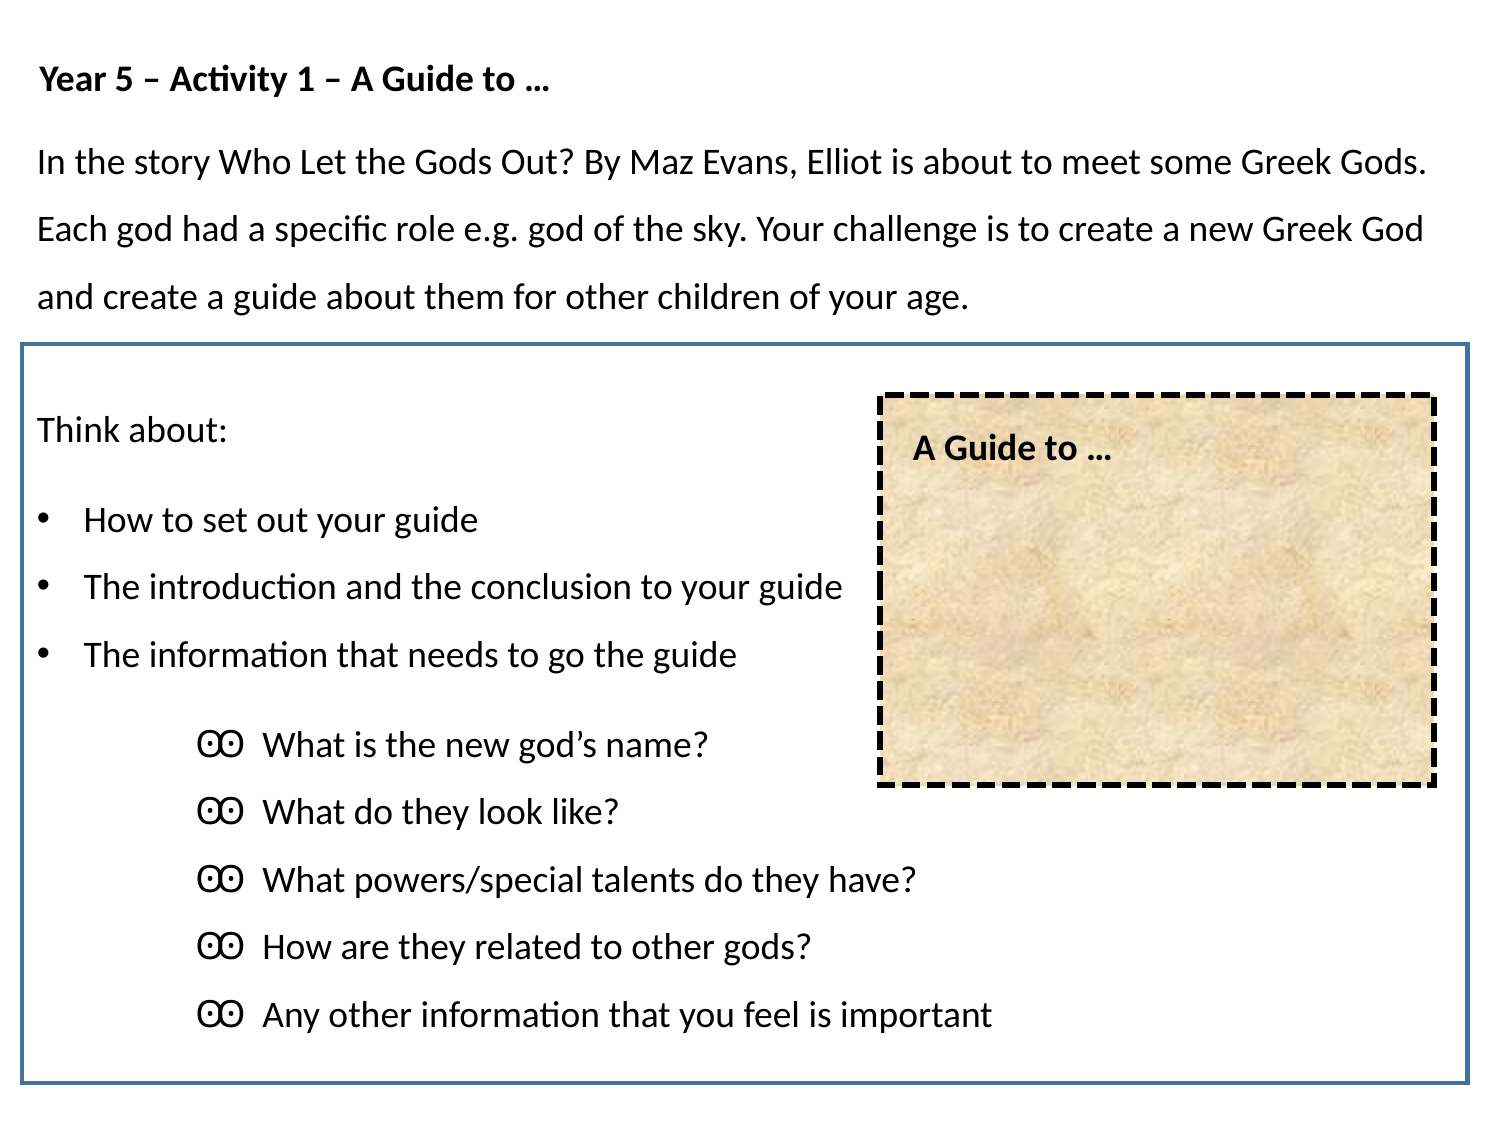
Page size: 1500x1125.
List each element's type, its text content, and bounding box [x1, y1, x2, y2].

text_box Year 5 – Activity 1 – A Guide to … [24, 46, 584, 106]
text_box A Guide to … [897, 415, 1129, 476]
text_box [879, 394, 1435, 786]
text_box [21, 343, 1468, 1084]
text_box In the story Who Let the Gods Out? By Maz Evans, Elliot is about to meet some Greek Gods. Each god had a specific role e.g. god of the sky. Your challenge is to create a new Greek God and create a guide about them for other children of your age. Think about: How to set out your guide The introduction and the conclusion to your guide The information that needs to go the guide Ꙭ What is the new god’s name? Ꙭ What do they look like? Ꙭ What powers/special talents do they have? Ꙭ How are they related to other gods? Ꙭ Any other information that you feel is important [22, 106, 1485, 1043]
